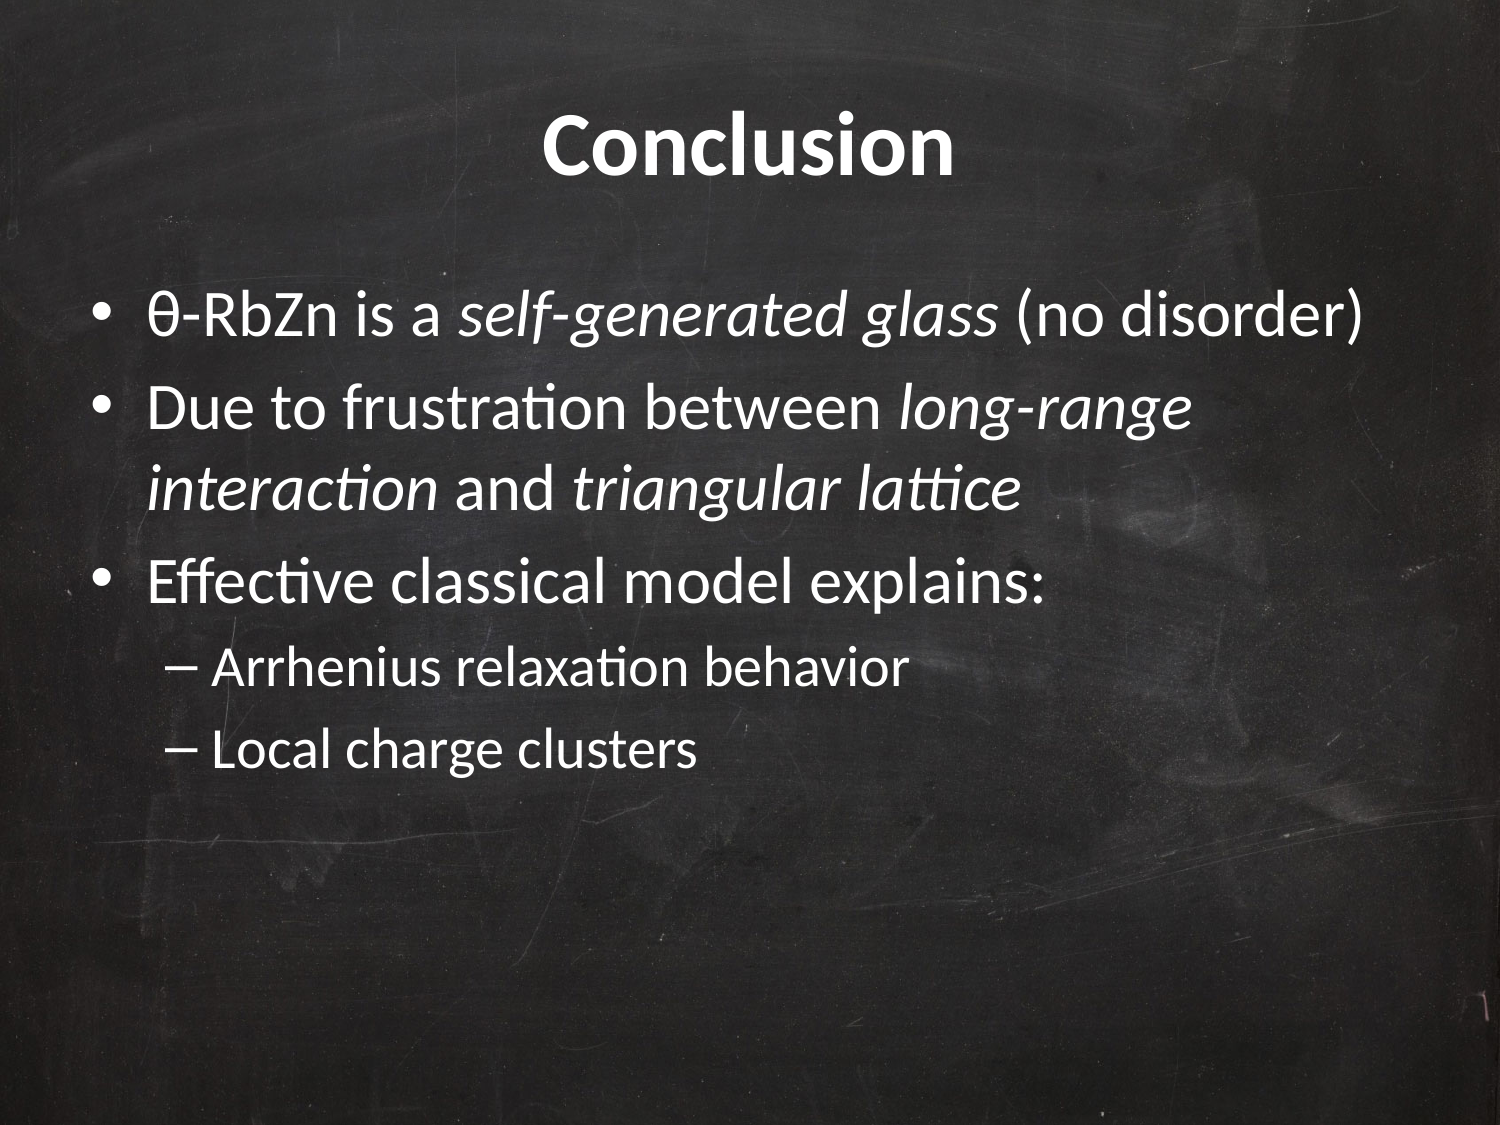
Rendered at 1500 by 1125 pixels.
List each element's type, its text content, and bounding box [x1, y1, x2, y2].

list θ-RbZn is a self-generated glass (no disorder) Due to frustration between long-range interaction and triangular lattice Effective classical model explains: Arrhenius relaxation behavior Local charge clusters [75, 262, 1425, 1005]
picture [0, 0, 1500, 1125]
title Conclusion [75, 45, 1425, 233]
